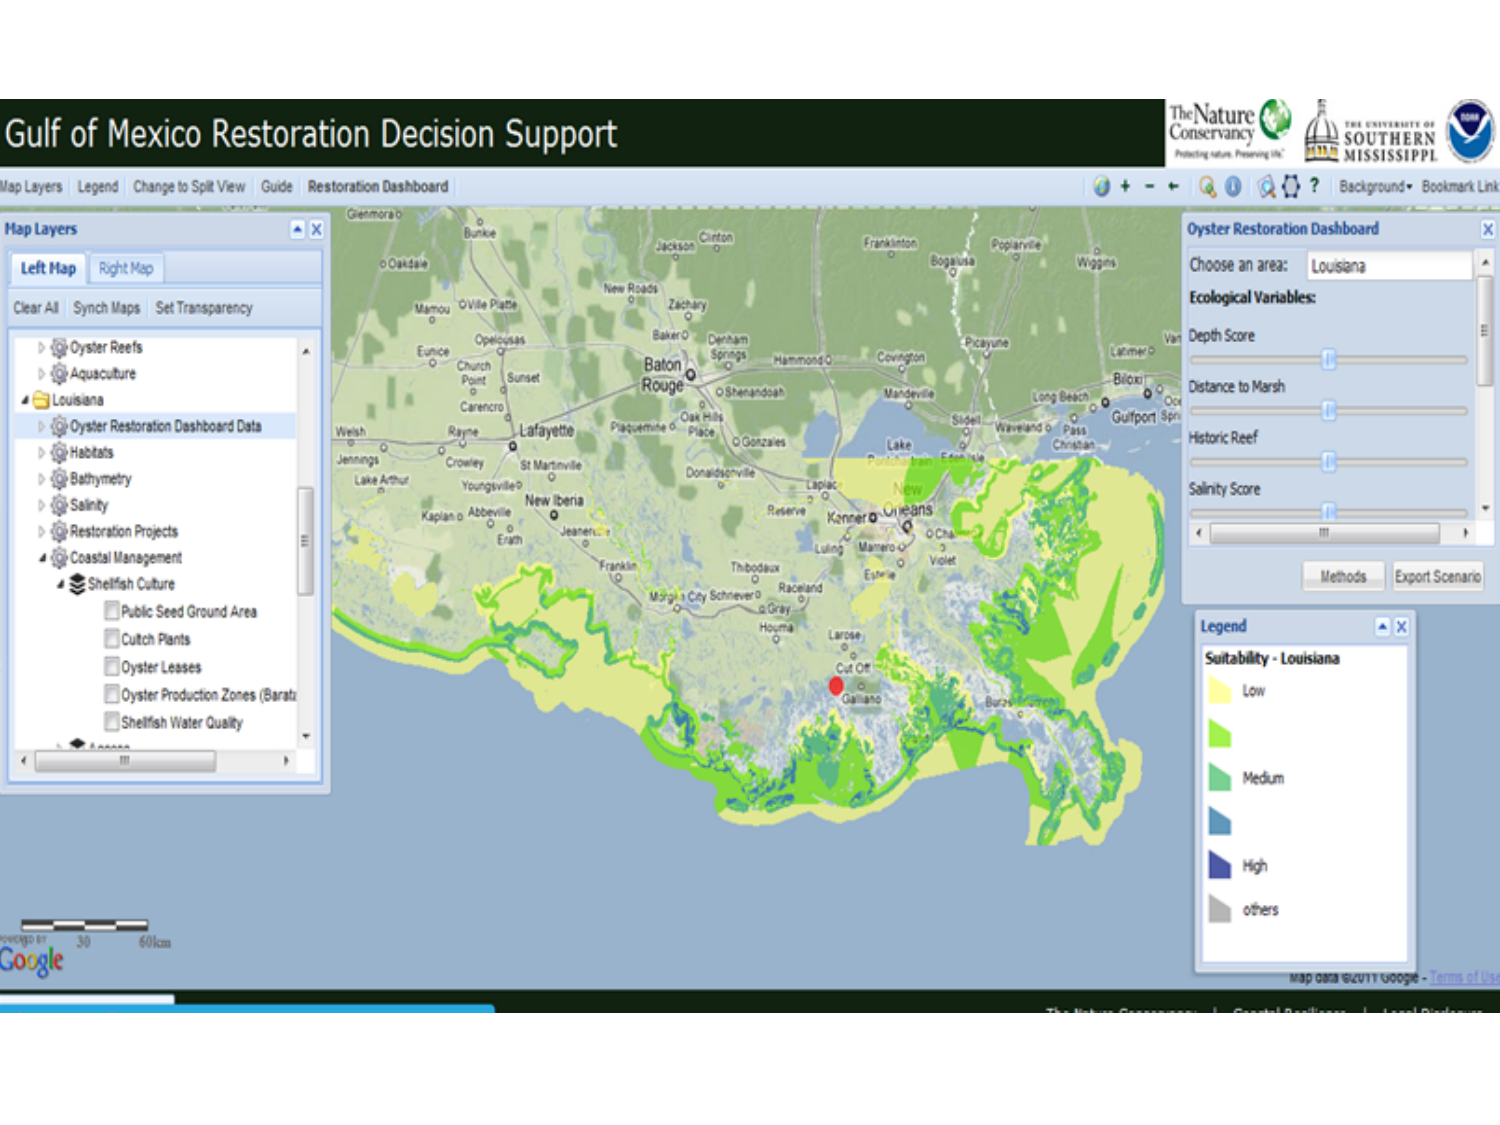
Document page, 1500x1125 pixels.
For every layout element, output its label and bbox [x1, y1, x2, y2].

picture [0, 99, 1500, 1013]
